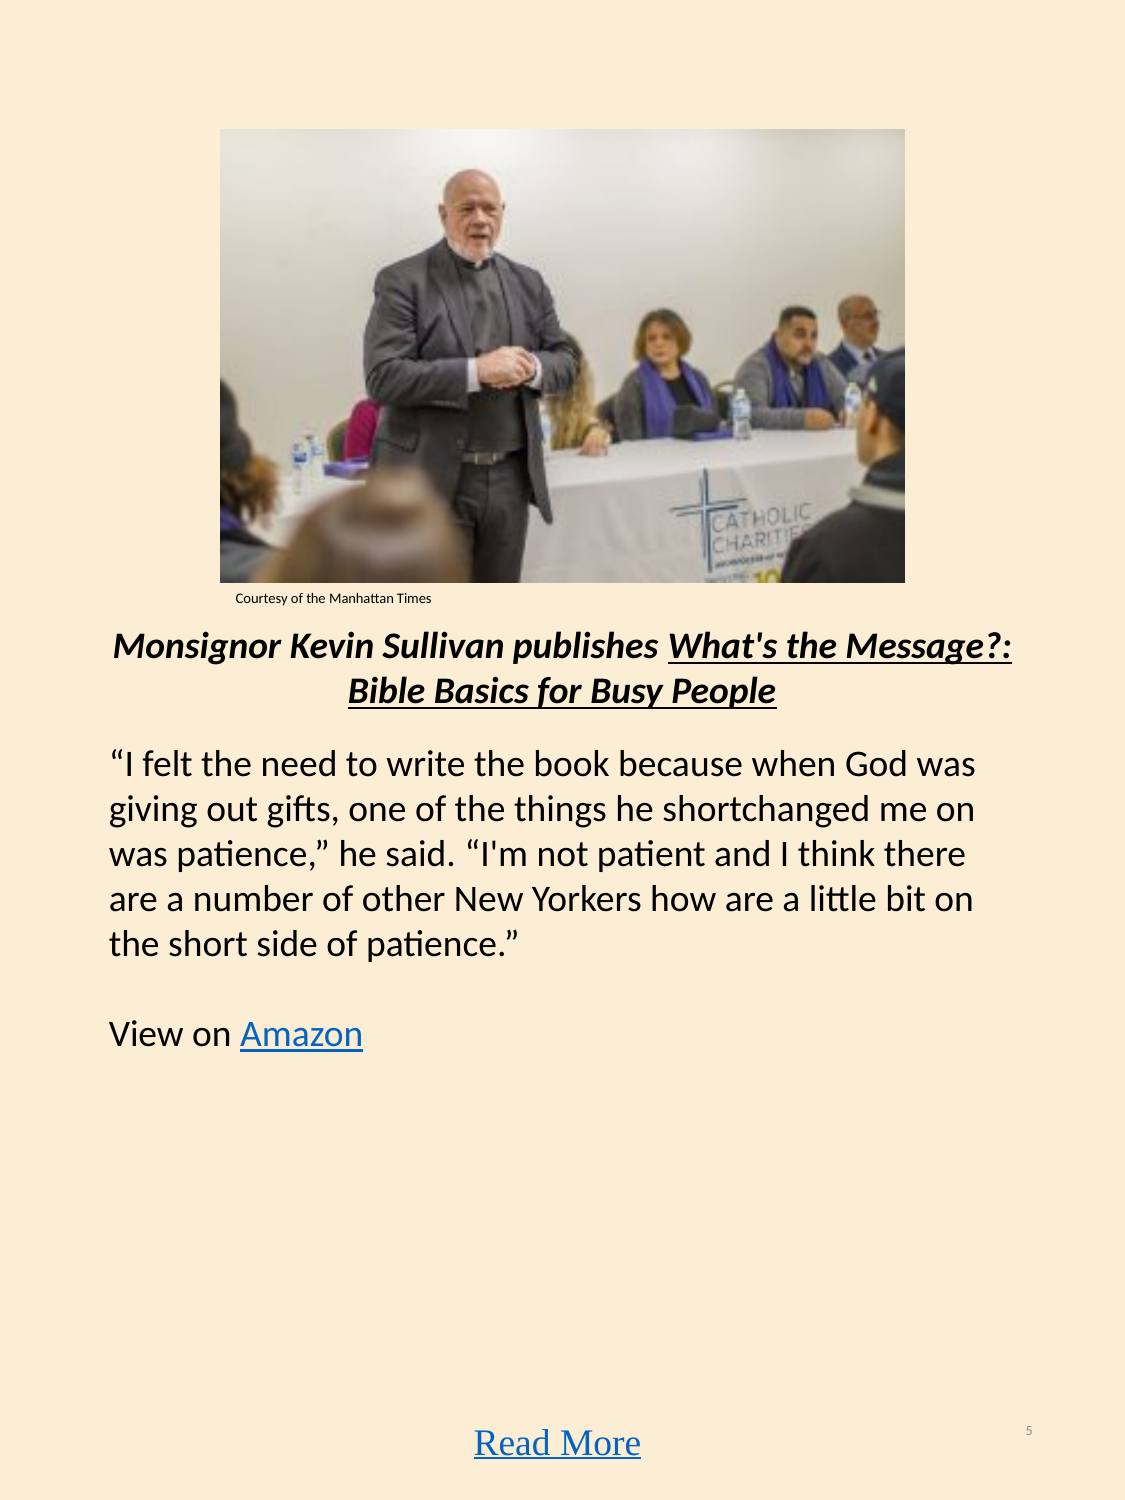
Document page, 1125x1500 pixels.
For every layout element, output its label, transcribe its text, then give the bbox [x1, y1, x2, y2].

picture [220, 129, 905, 583]
text_box Monsignor Kevin Sullivan publishes What's the Message?: Bible Basics for Busy People [93, 613, 1032, 719]
slide_number 5 [794, 1390, 1048, 1471]
text_box Read More [458, 1409, 657, 1470]
text_box “I felt the need to write the book because when God was giving out gifts, one of the things he shortchanged me on was patience,” he said. “I'm not patient and I think there are a number of other New Yorkers how are a little bit on the short side of patience.” View on Amazon [93, 731, 1032, 1062]
text_box Courtesy of the Manhattan Times [220, 583, 457, 614]
